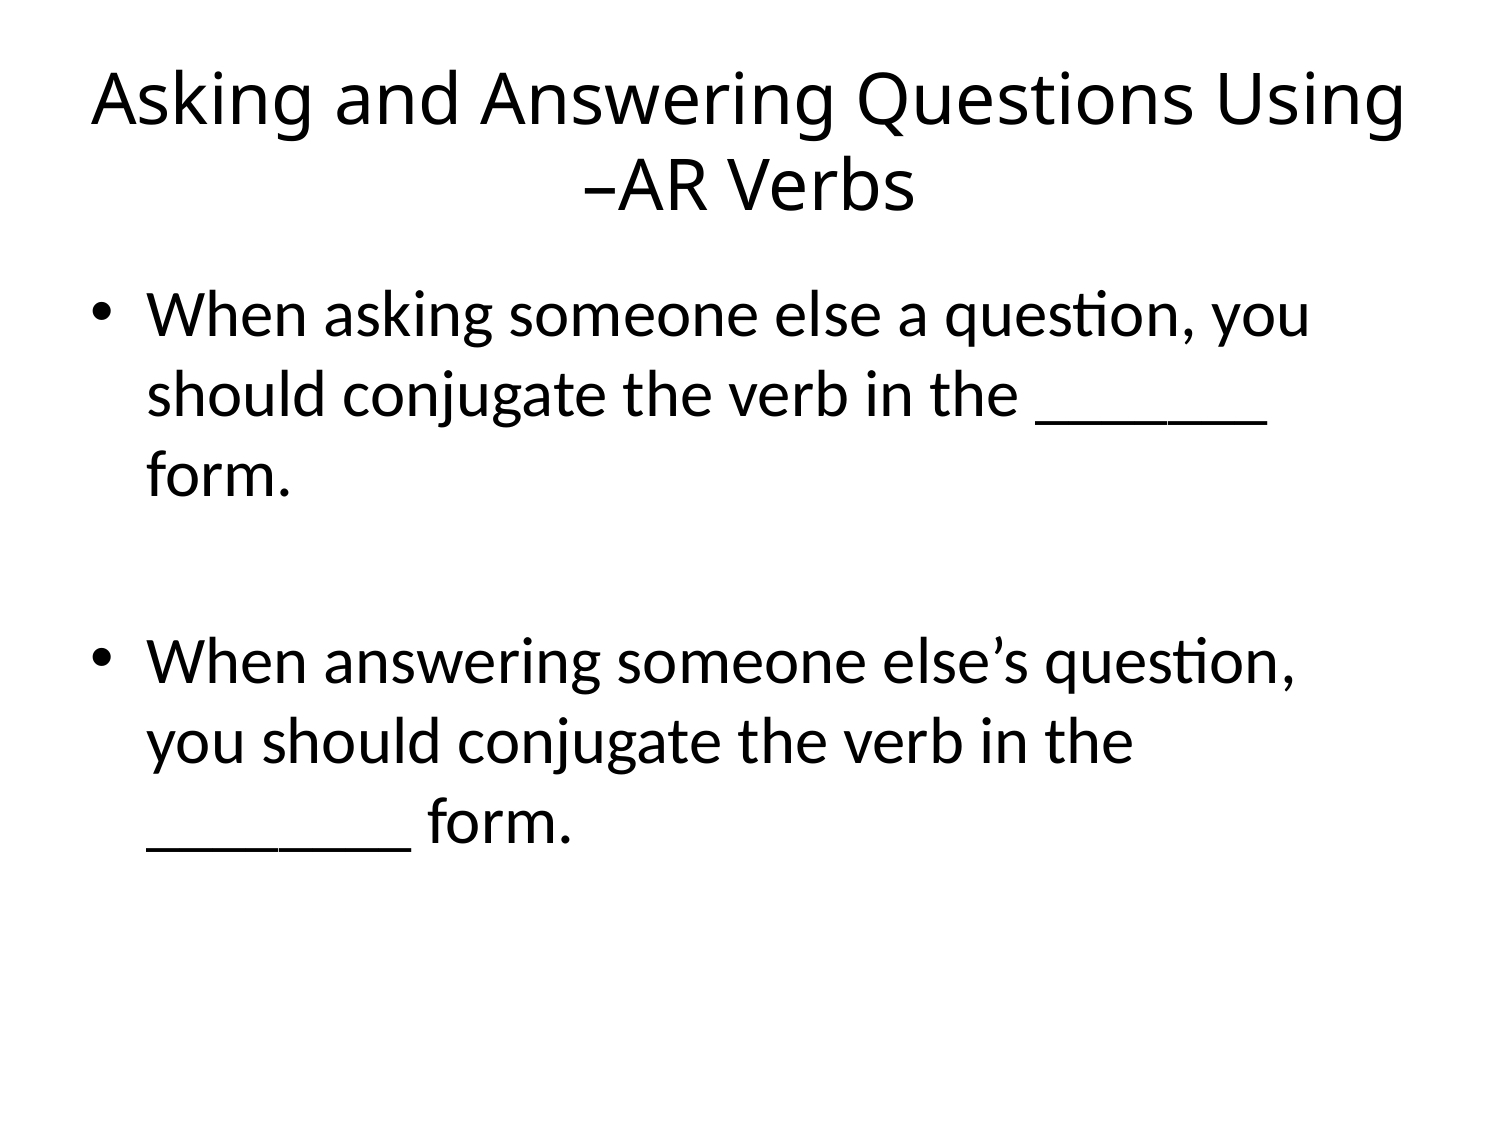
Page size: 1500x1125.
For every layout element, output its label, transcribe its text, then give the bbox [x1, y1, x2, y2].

list When asking someone else a question, you should conjugate the verb in the _______ form. When answering someone else’s question, you should conjugate the verb in the ________ form. [75, 262, 1425, 1005]
title Asking and Answering Questions Using –AR Verbs [75, 45, 1425, 233]
